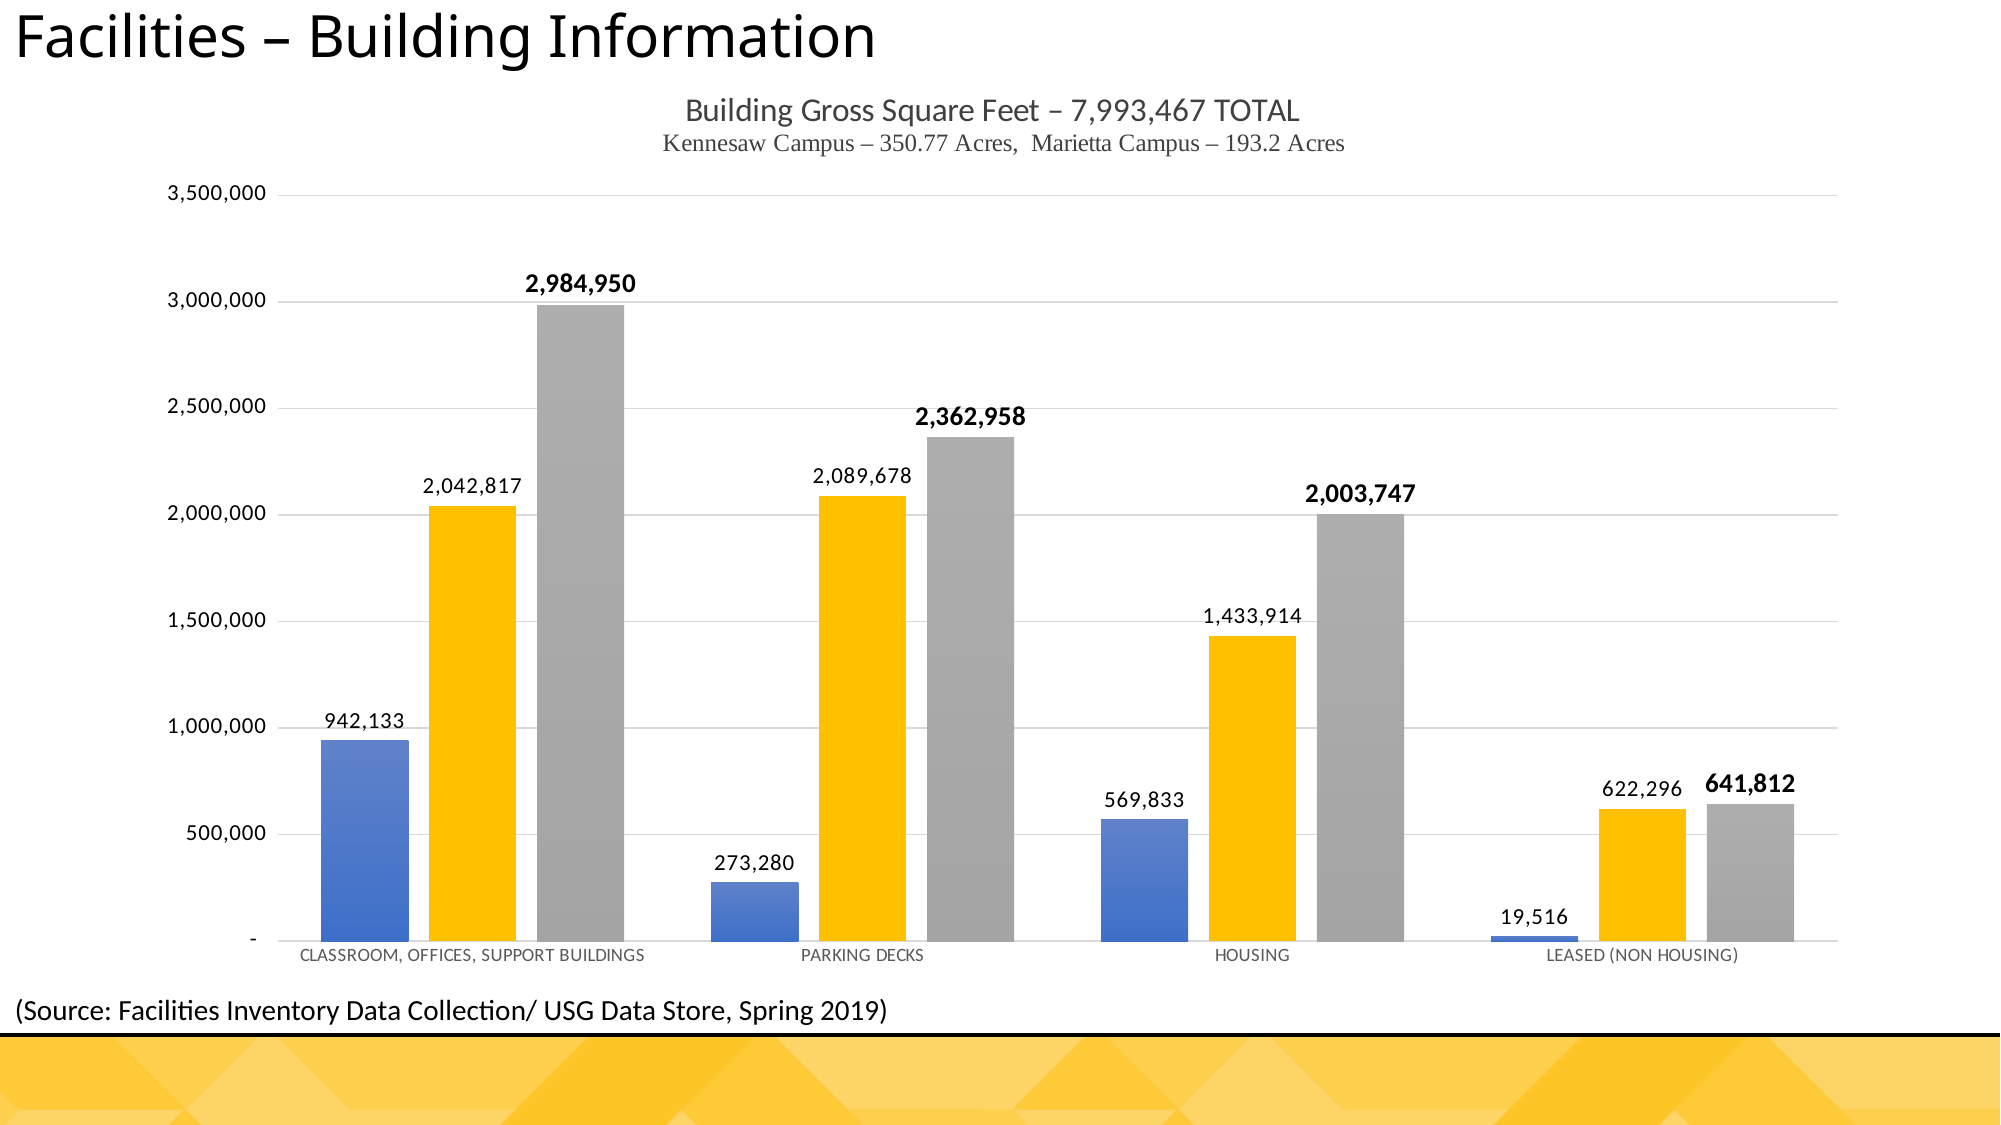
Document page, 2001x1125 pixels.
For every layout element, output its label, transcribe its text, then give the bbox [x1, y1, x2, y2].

chart [127, 86, 1873, 984]
text_box (Source: Facilities Inventory Data Collection/ USG Data Store, Spring 2019) [0, 983, 1189, 1034]
text_box Facilities – Building Information [0, 0, 2000, 98]
